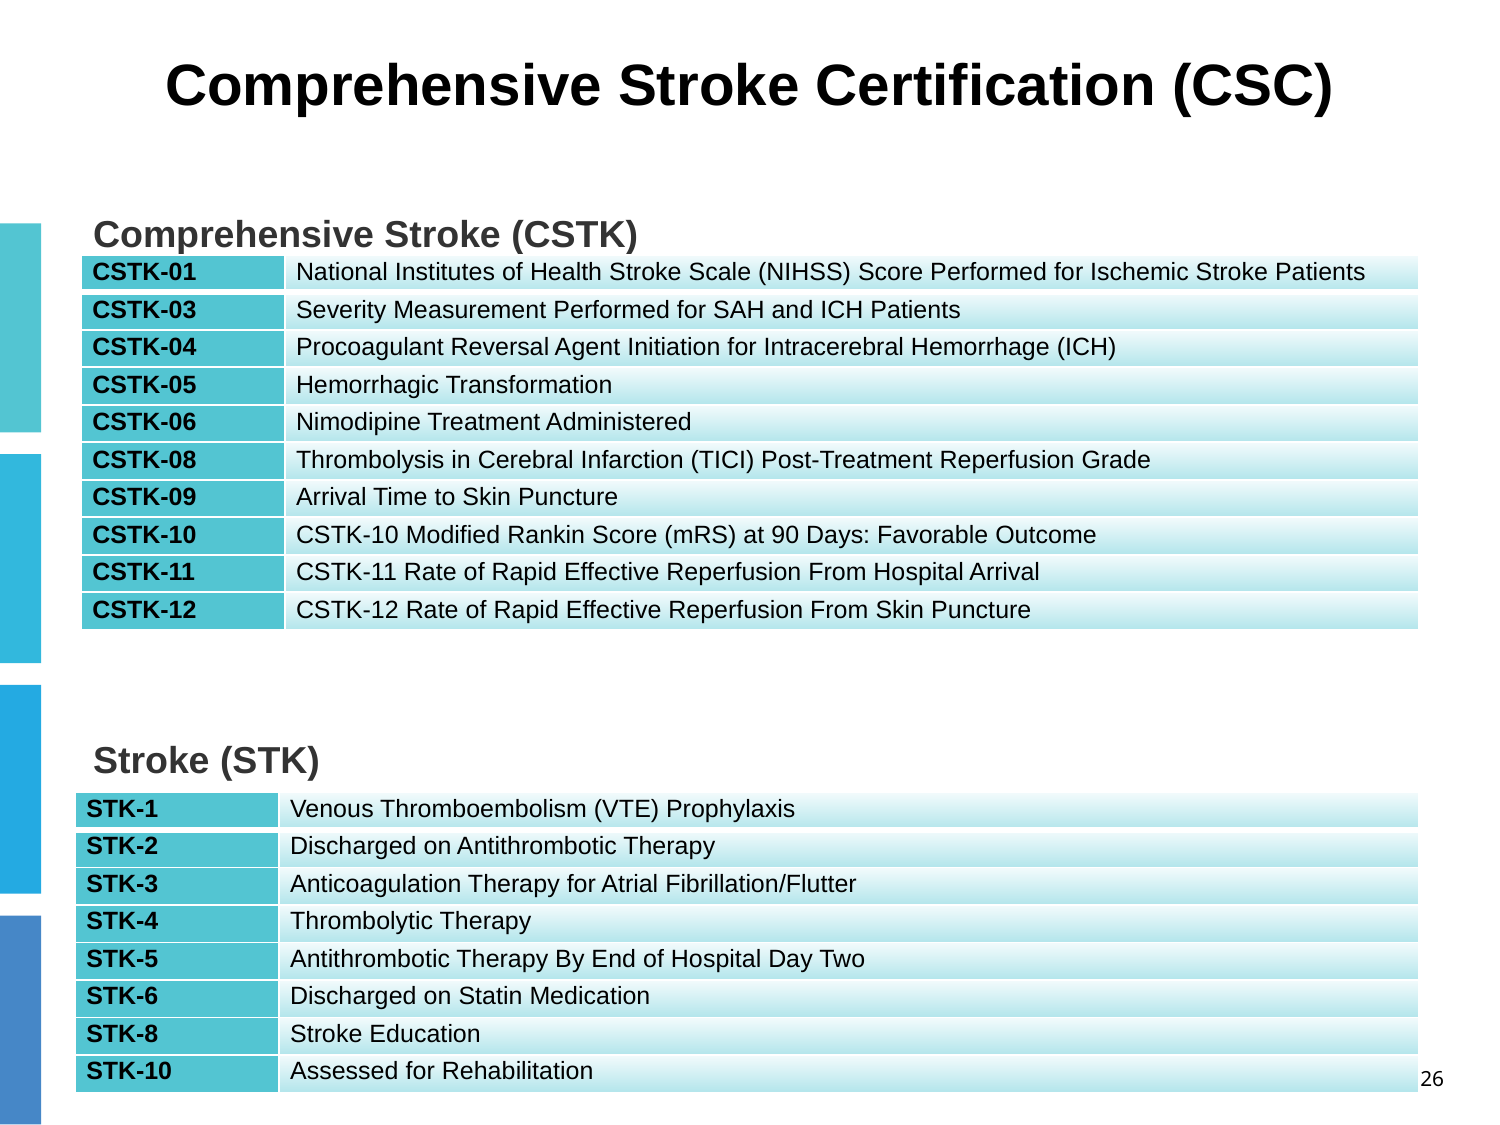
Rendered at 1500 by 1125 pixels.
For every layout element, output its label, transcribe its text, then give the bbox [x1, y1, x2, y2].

table_cell CSTK-11 Rate of Rapid Effective Reperfusion From Hospital Arrival [286, 556, 1418, 591]
table_cell CSTK-12 [82, 593, 284, 629]
table_header National Institutes of Health Stroke Scale (NIHSS) Score Performed for Ischemic Stroke Patients [286, 256, 1418, 289]
table_cell CSTK-04 [82, 331, 284, 366]
table_cell STK-4 [76, 906, 278, 942]
table_cell STK-5 [76, 943, 278, 979]
table_cell Discharged on Antithrombotic Therapy [280, 833, 1418, 867]
table_cell STK-8 [76, 1018, 278, 1054]
table_cell Arrival Time to Skin Puncture [286, 481, 1418, 516]
table_cell Anticoagulation Therapy for Atrial Fibrillation/Flutter [280, 868, 1418, 904]
table_header STK-1 [76, 793, 278, 827]
table_cell Nimodipine Treatment Administered [286, 406, 1418, 441]
table_cell CSTK-05 [82, 368, 284, 404]
table_cell Hemorrhagic Transformation [286, 368, 1418, 404]
table_cell Severity Measurement Performed for SAH and ICH Patients [286, 295, 1418, 329]
table_cell CSTK-06 [82, 406, 284, 441]
table_cell Antithrombotic Therapy By End of Hospital Day Two [280, 943, 1418, 979]
table_cell Stroke Education [280, 1018, 1418, 1054]
list Comprehensive Stroke (CSTK) Stroke (STK) [78, 162, 1416, 792]
table_cell CSTK-11 [82, 556, 284, 591]
table_cell STK-6 [76, 981, 278, 1017]
table_cell CSTK-12 Rate of Rapid Effective Reperfusion From Skin Puncture [286, 593, 1418, 629]
table_cell CSTK-10 Modified Rankin Score (mRS) at 90 Days: Favorable Outcome [286, 518, 1418, 554]
table_cell Thrombolytic Therapy [280, 906, 1418, 942]
table_cell Procoagulant Reversal Agent Initiation for Intracerebral Hemorrhage (ICH) [286, 331, 1418, 366]
table_cell CSTK-09 [82, 481, 284, 516]
table_cell CSTK-03 [82, 295, 284, 329]
title Comprehensive Stroke Certification (CSC) [78, 45, 1422, 128]
table_cell Discharged on Statin Medication [280, 981, 1418, 1017]
table_cell Thrombolysis in Cerebral Infarction (TICI) Post-Treatment Reperfusion Grade [286, 443, 1418, 479]
table_cell CSTK-10 [82, 518, 284, 554]
table_cell STK-10 [76, 1056, 278, 1092]
table_cell STK-3 [76, 868, 278, 904]
table_cell Assessed for Rehabilitation [280, 1056, 1418, 1092]
table_header CSTK-01 [82, 256, 284, 289]
table_cell CSTK-08 [82, 443, 284, 479]
table_header Venous Thromboembolism (VTE) Prophylaxis [280, 793, 1418, 827]
table_cell STK-2 [76, 833, 278, 867]
